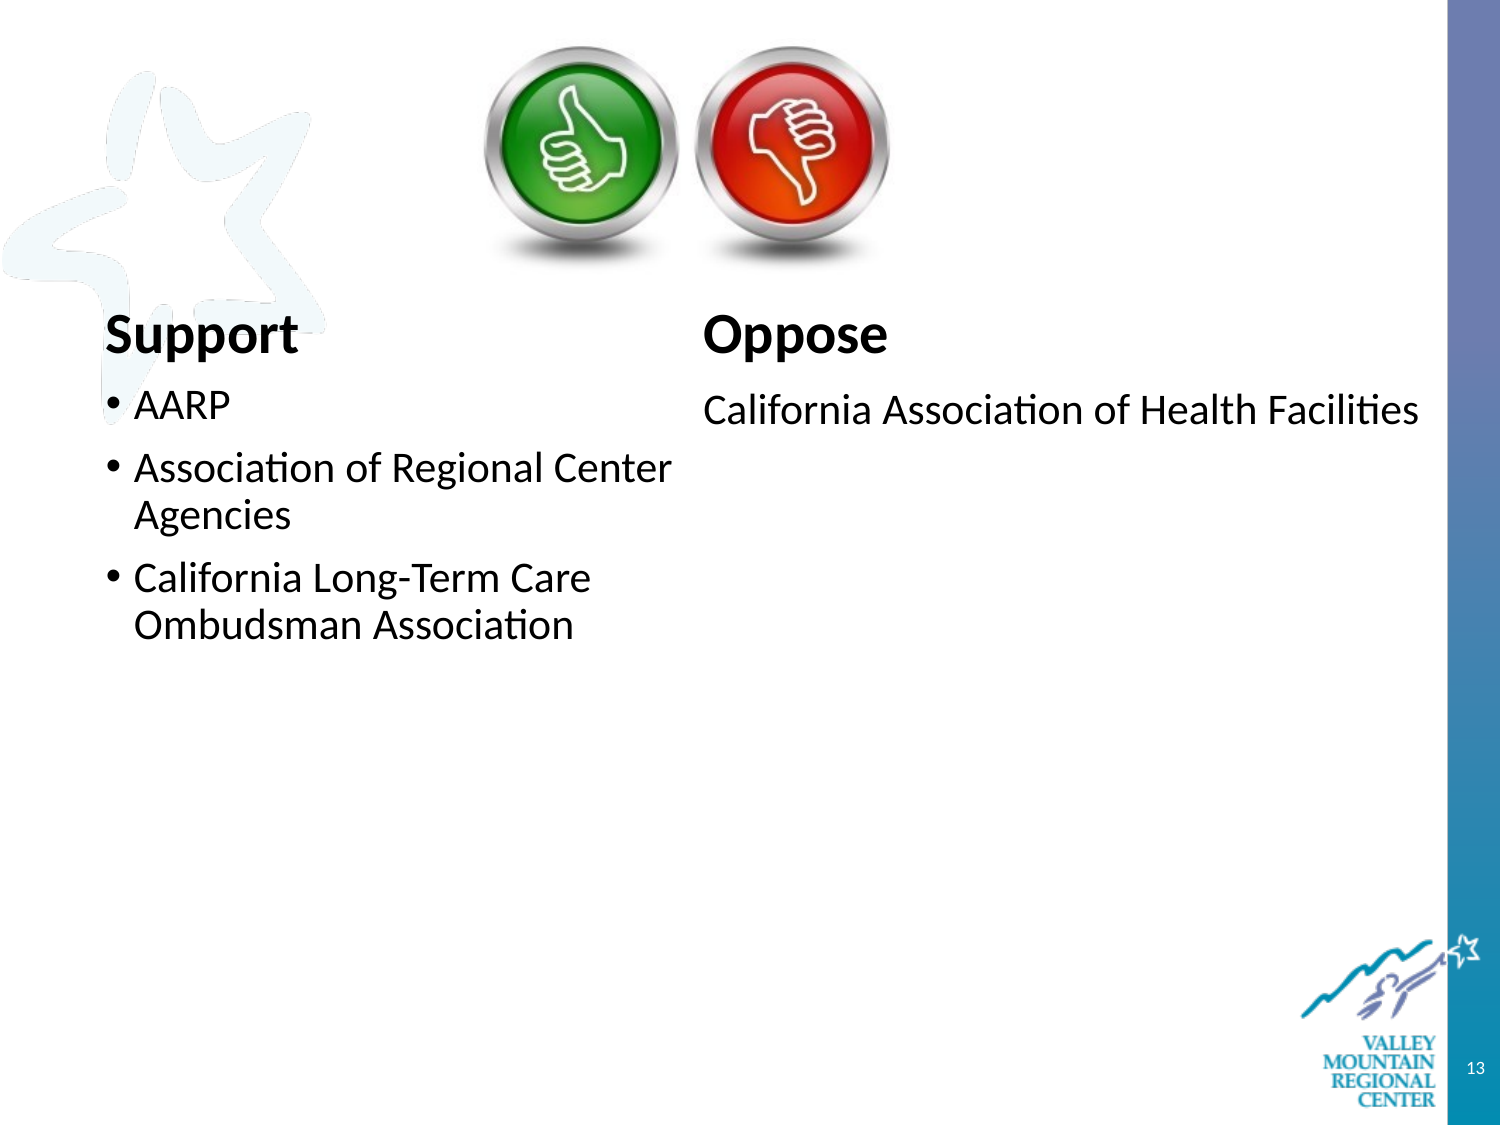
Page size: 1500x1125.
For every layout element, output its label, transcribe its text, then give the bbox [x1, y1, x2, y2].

slide_number 13 [1445, 1010, 1500, 1125]
picture [476, 37, 900, 280]
text_box Oppose California Association of Health Facilities [688, 295, 1500, 1010]
text_box Support AARP Association of Regional Center Agencies California Long-Term Care Ombudsman Association [90, 295, 688, 831]
